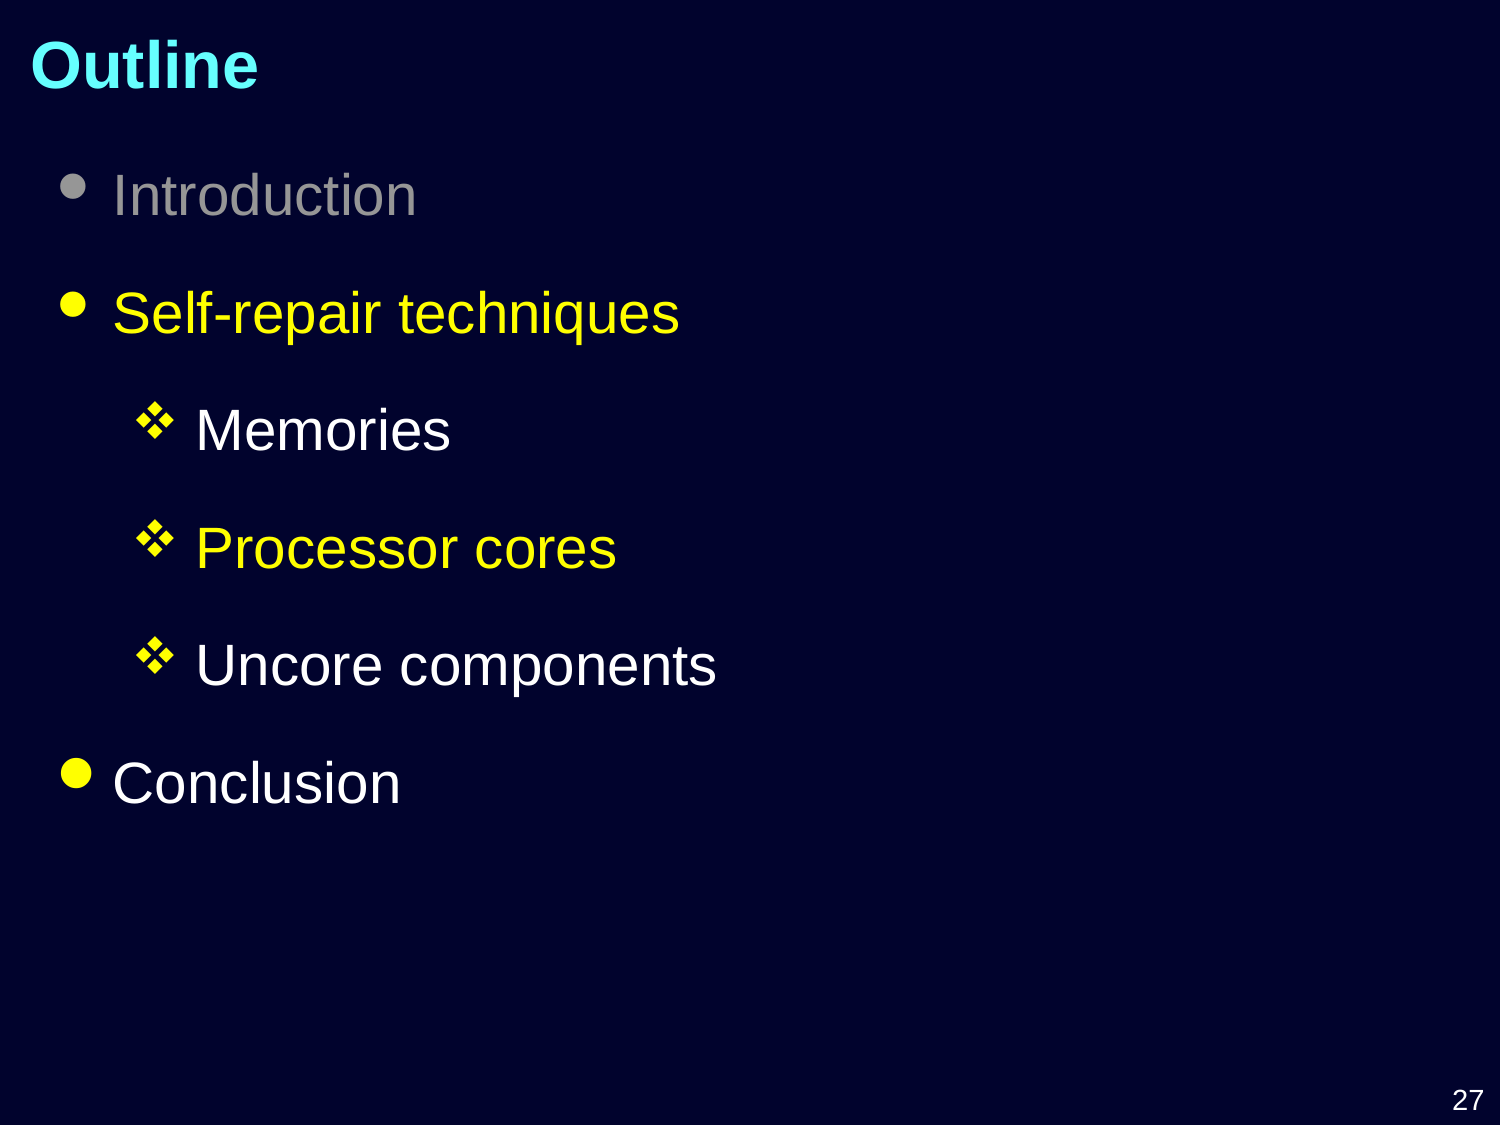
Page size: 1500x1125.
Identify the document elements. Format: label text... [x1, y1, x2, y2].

text_box Introduction Self-repair techniques Memories Processor cores Uncore components Conclusion [41, 114, 1500, 1027]
title Outline [15, 15, 1463, 120]
slide_number 27 [1226, 1072, 1500, 1125]
